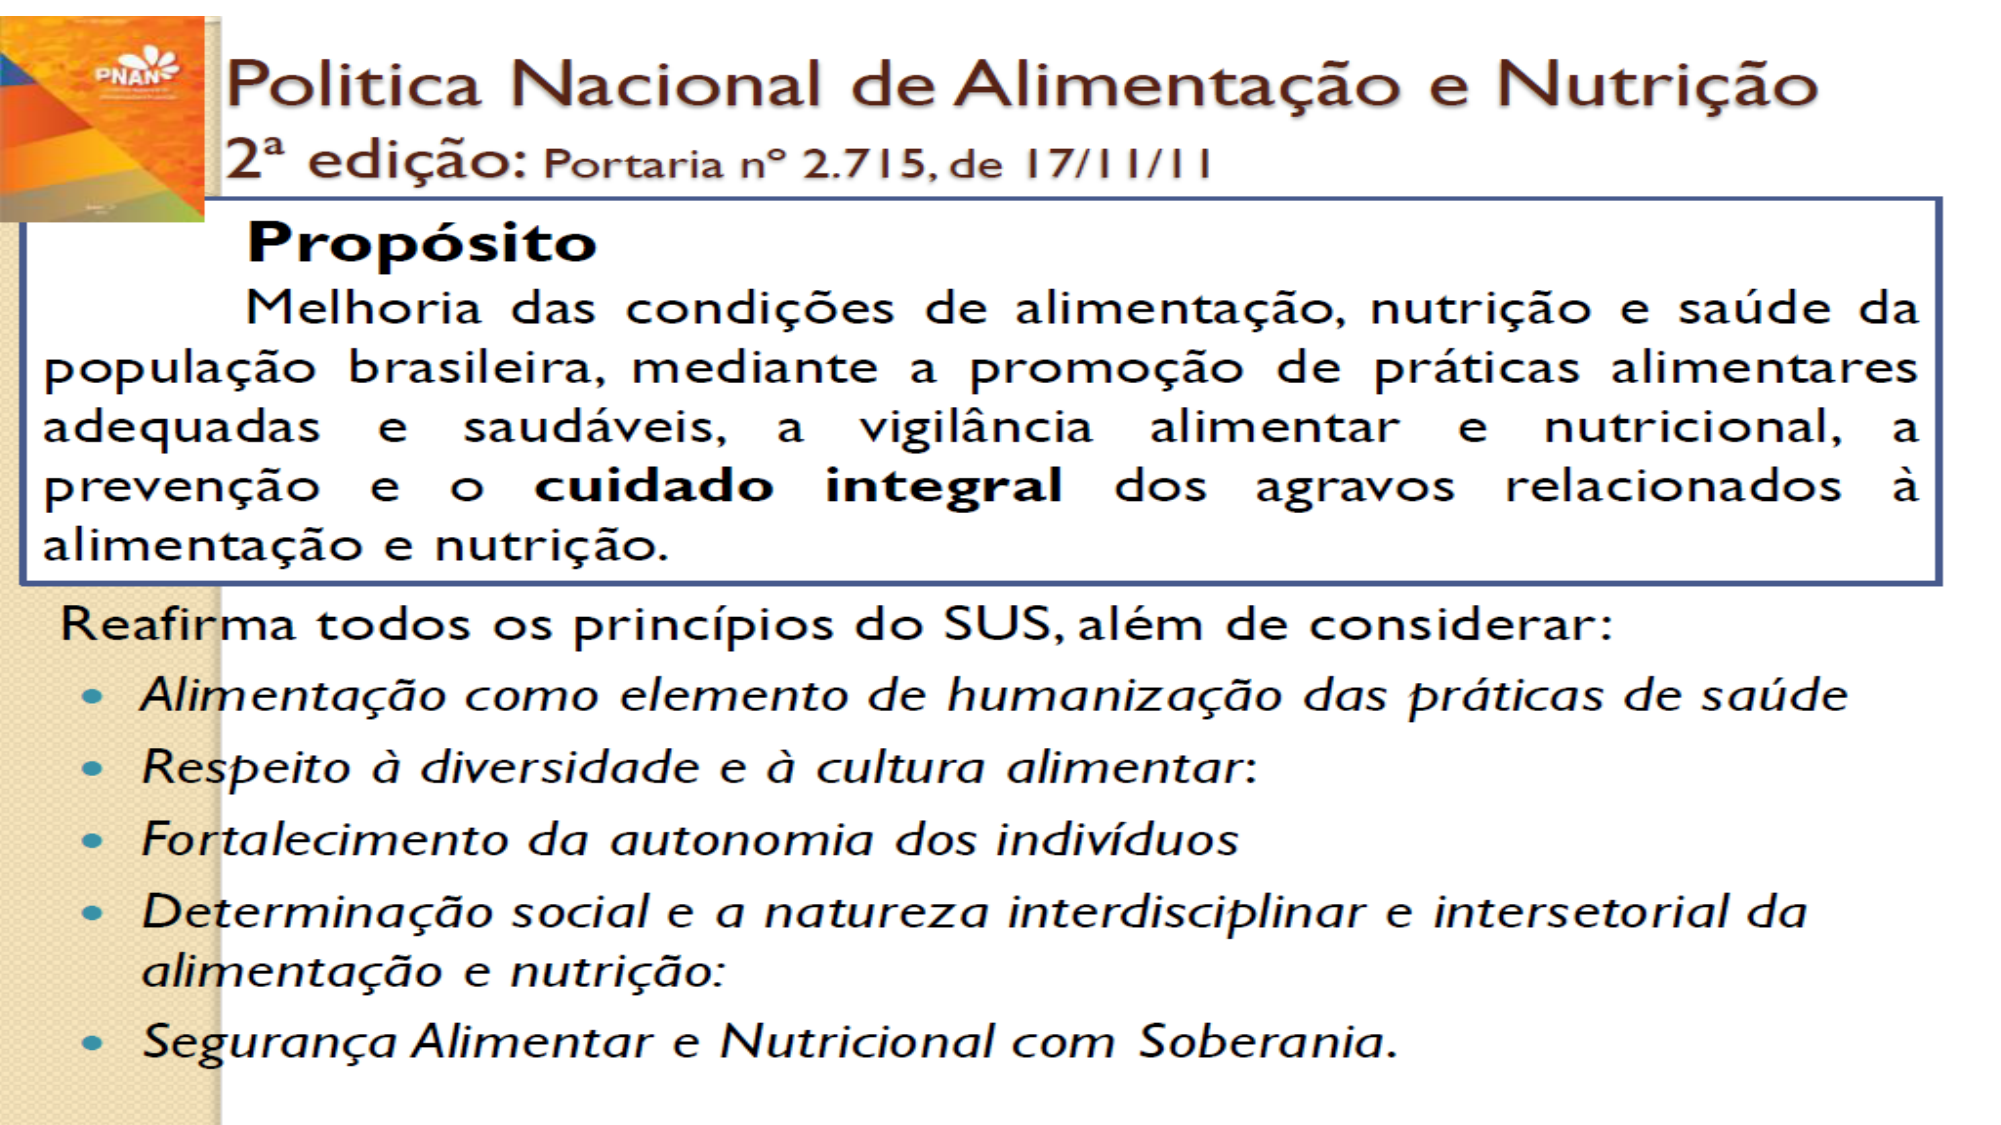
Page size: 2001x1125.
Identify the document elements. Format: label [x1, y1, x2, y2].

list [0, 16, 2000, 1125]
